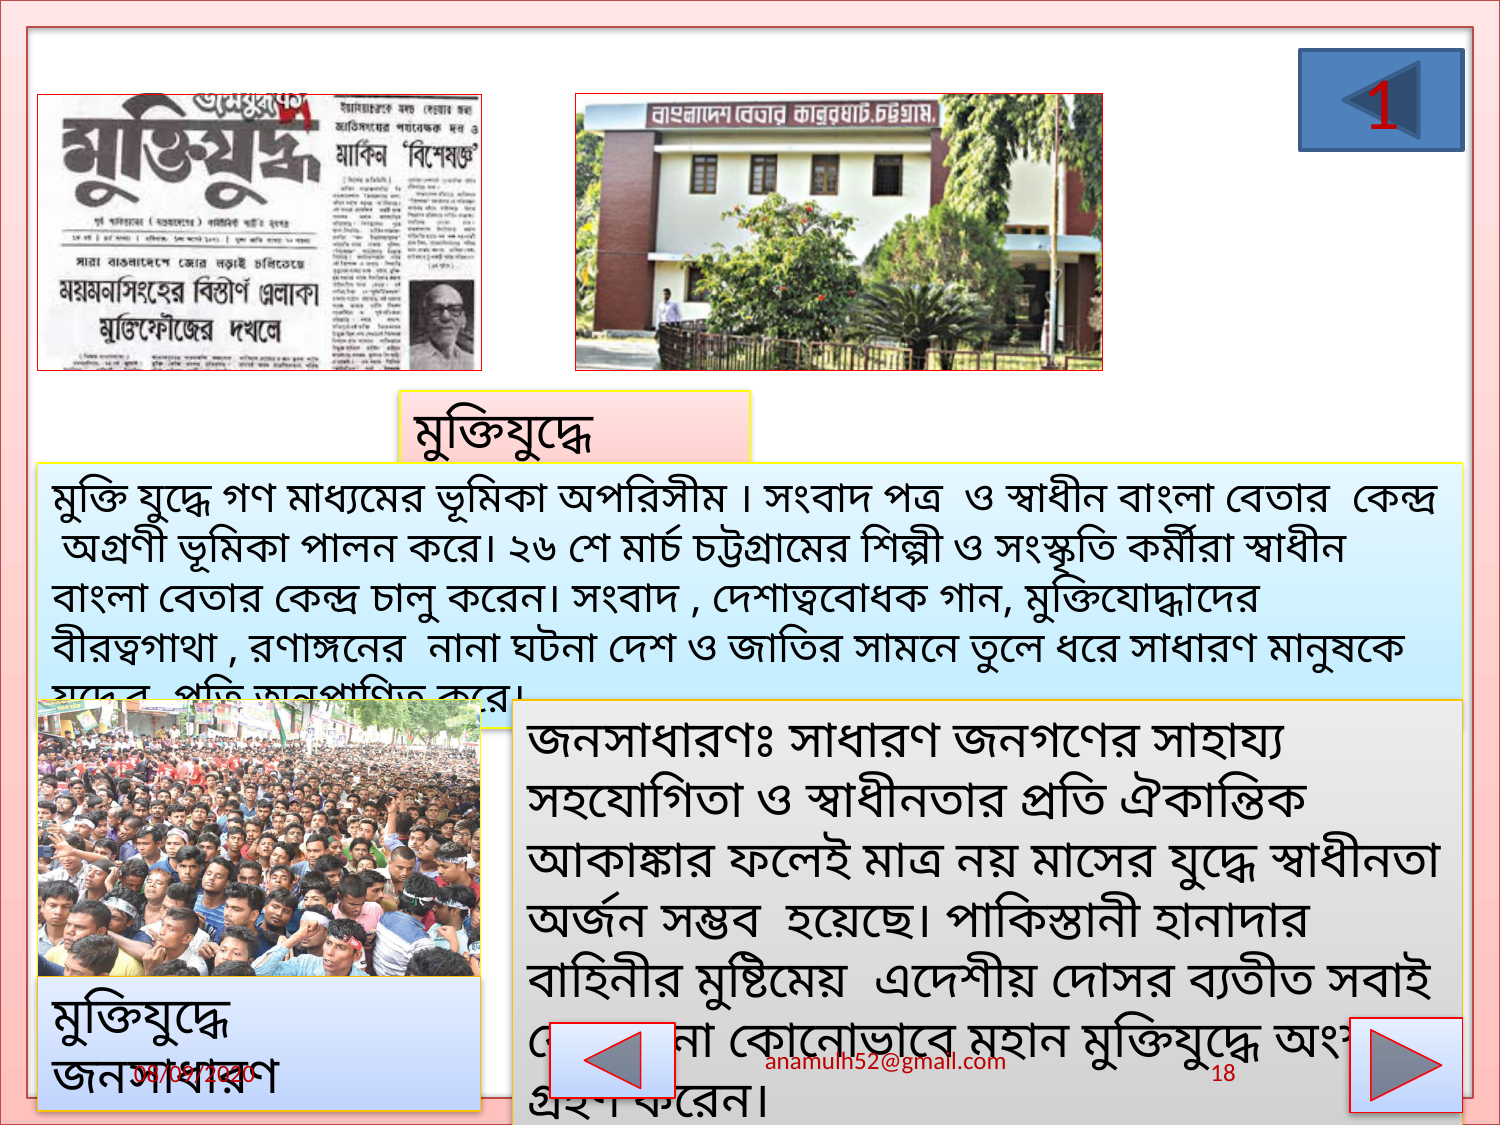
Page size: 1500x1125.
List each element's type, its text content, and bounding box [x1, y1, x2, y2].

text_box anamulh52@gmail.com [749, 1037, 1138, 1083]
text_box 1 [1298, 48, 1465, 152]
picture [574, 93, 1103, 371]
text_box মুক্তি যুদ্ধে গণ মাধ্যমের ভূমিকা অপরিসীম । সংবাদ পত্র ও স্বাধীন বাংলা বেতার কেন্দ্র অগ্রণী ভূমিকা পালন করে। ২৬ শে মার্চ চট্টগ্রামের শিল্পী ও সংস্কৃতি কর্মীরা স্বাধীন বাংলা বেতার কেন্দ্র চালু করেন। সংবাদ , দেশাত্ববোধক গান, মুক্তিযোদ্ধাদের বীরত্বগাথা , রণাঙ্গনের নানা ঘটনা দেশ ও জাতির সামনে তুলে ধরে সাধারণ মানুষকে যুদ্ধের প্রতি অনুপ্রাণিত করে। [37, 462, 1463, 729]
picture [37, 699, 481, 977]
text_box জনসাধারণঃ সাধারণ জনগণের সাহায্য সহযোগিতা ও স্বাধীনতার প্রতি ঐকান্তিক আকাঙ্কার ফলেই মাত্র নয় মাসের যুদ্ধে স্বাধীনতা অর্জন সম্ভব হয়েছে। পাকিস্তানী হানাদার বাহিনীর মুষ্টিমেয় এদেশীয় দোসর ব্যতীত সবাই কোনো না কোনোভাবে মহান মুক্তিযুদ্ধে অংশ গ্রহণ করেন। [512, 699, 1463, 1125]
text_box 08/09/2020 [119, 1050, 495, 1095]
text_box মুক্তিযুদ্ধে জনসাধারণ [37, 984, 481, 1112]
text_box [549, 1022, 676, 1099]
text_box 18 [1093, 1036, 1350, 1096]
picture [37, 93, 482, 371]
text_box [1349, 1017, 1463, 1113]
text_box মুক্তিযুদ্ধে গণমাধ্যম [399, 390, 751, 461]
